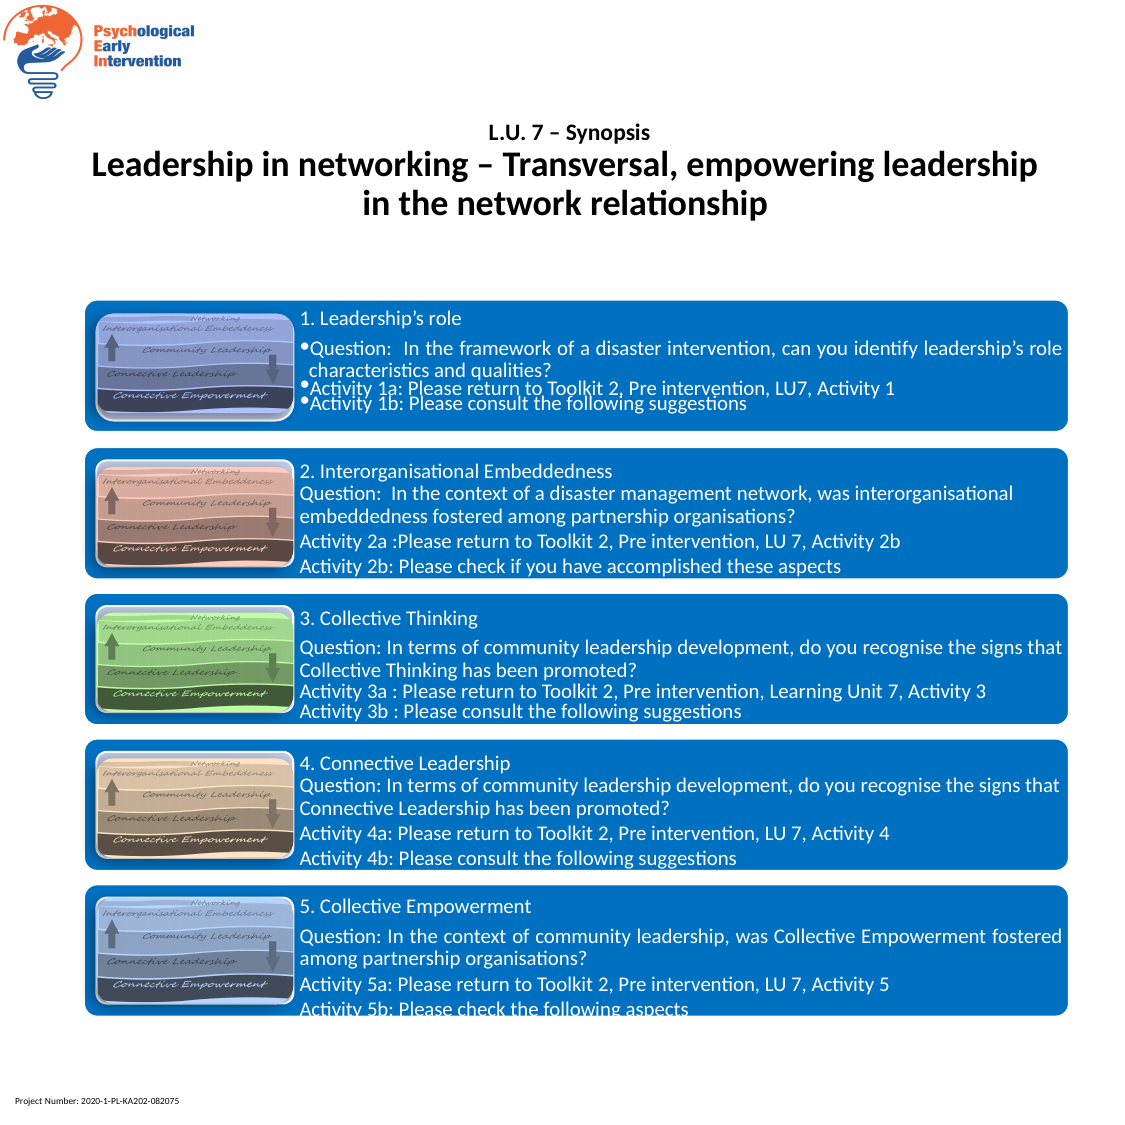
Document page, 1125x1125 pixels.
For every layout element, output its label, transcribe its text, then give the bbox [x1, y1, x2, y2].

picture [1, 3, 197, 99]
title L.U. 7 – Synopsis Leadership in networking – Transversal, empowering leadership in the network relationship [69, 98, 1069, 245]
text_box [83, 299, 1070, 1017]
